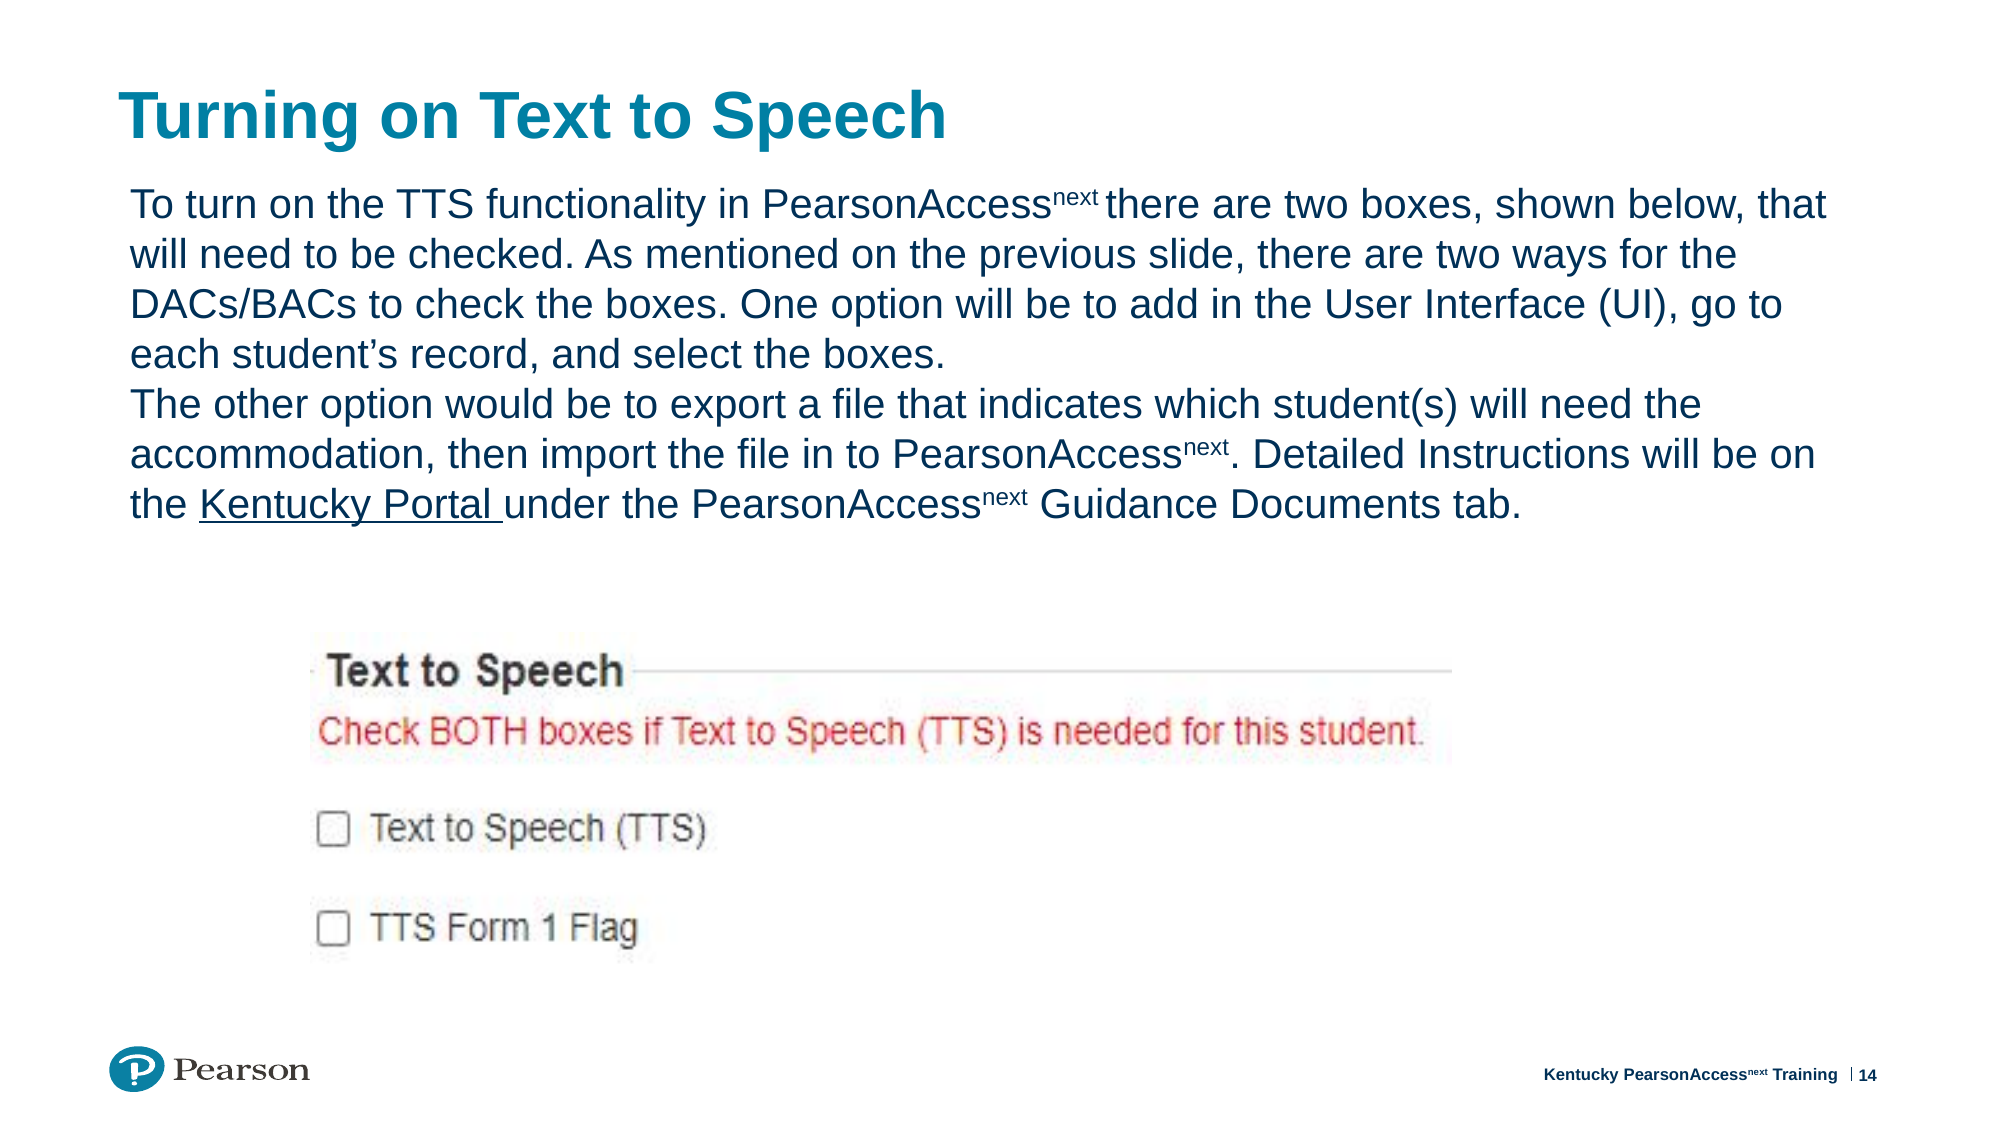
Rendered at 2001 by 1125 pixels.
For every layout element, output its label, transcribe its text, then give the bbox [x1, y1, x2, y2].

picture [310, 632, 1452, 986]
slide_number 14 [1858, 1064, 1954, 1086]
title Turning on Text to Speech [118, 68, 1800, 196]
text_box To turn on the TTS functionality in PearsonAccessnext there are two boxes, shown below, that will need to be checked. As mentioned on the previous slide, there are two ways for the DACs/BACs to check the boxes. One option will be to add in the User Interface (UI), go to each student’s record, and select the boxes. The other option would be to export a file that indicates which student(s) will need the accommodation, then import the file in to PearsonAccessnext. Detailed Instructions will be on the Kentucky Portal under the PearsonAccessnext Guidance Documents tab. [129, 176, 1870, 527]
